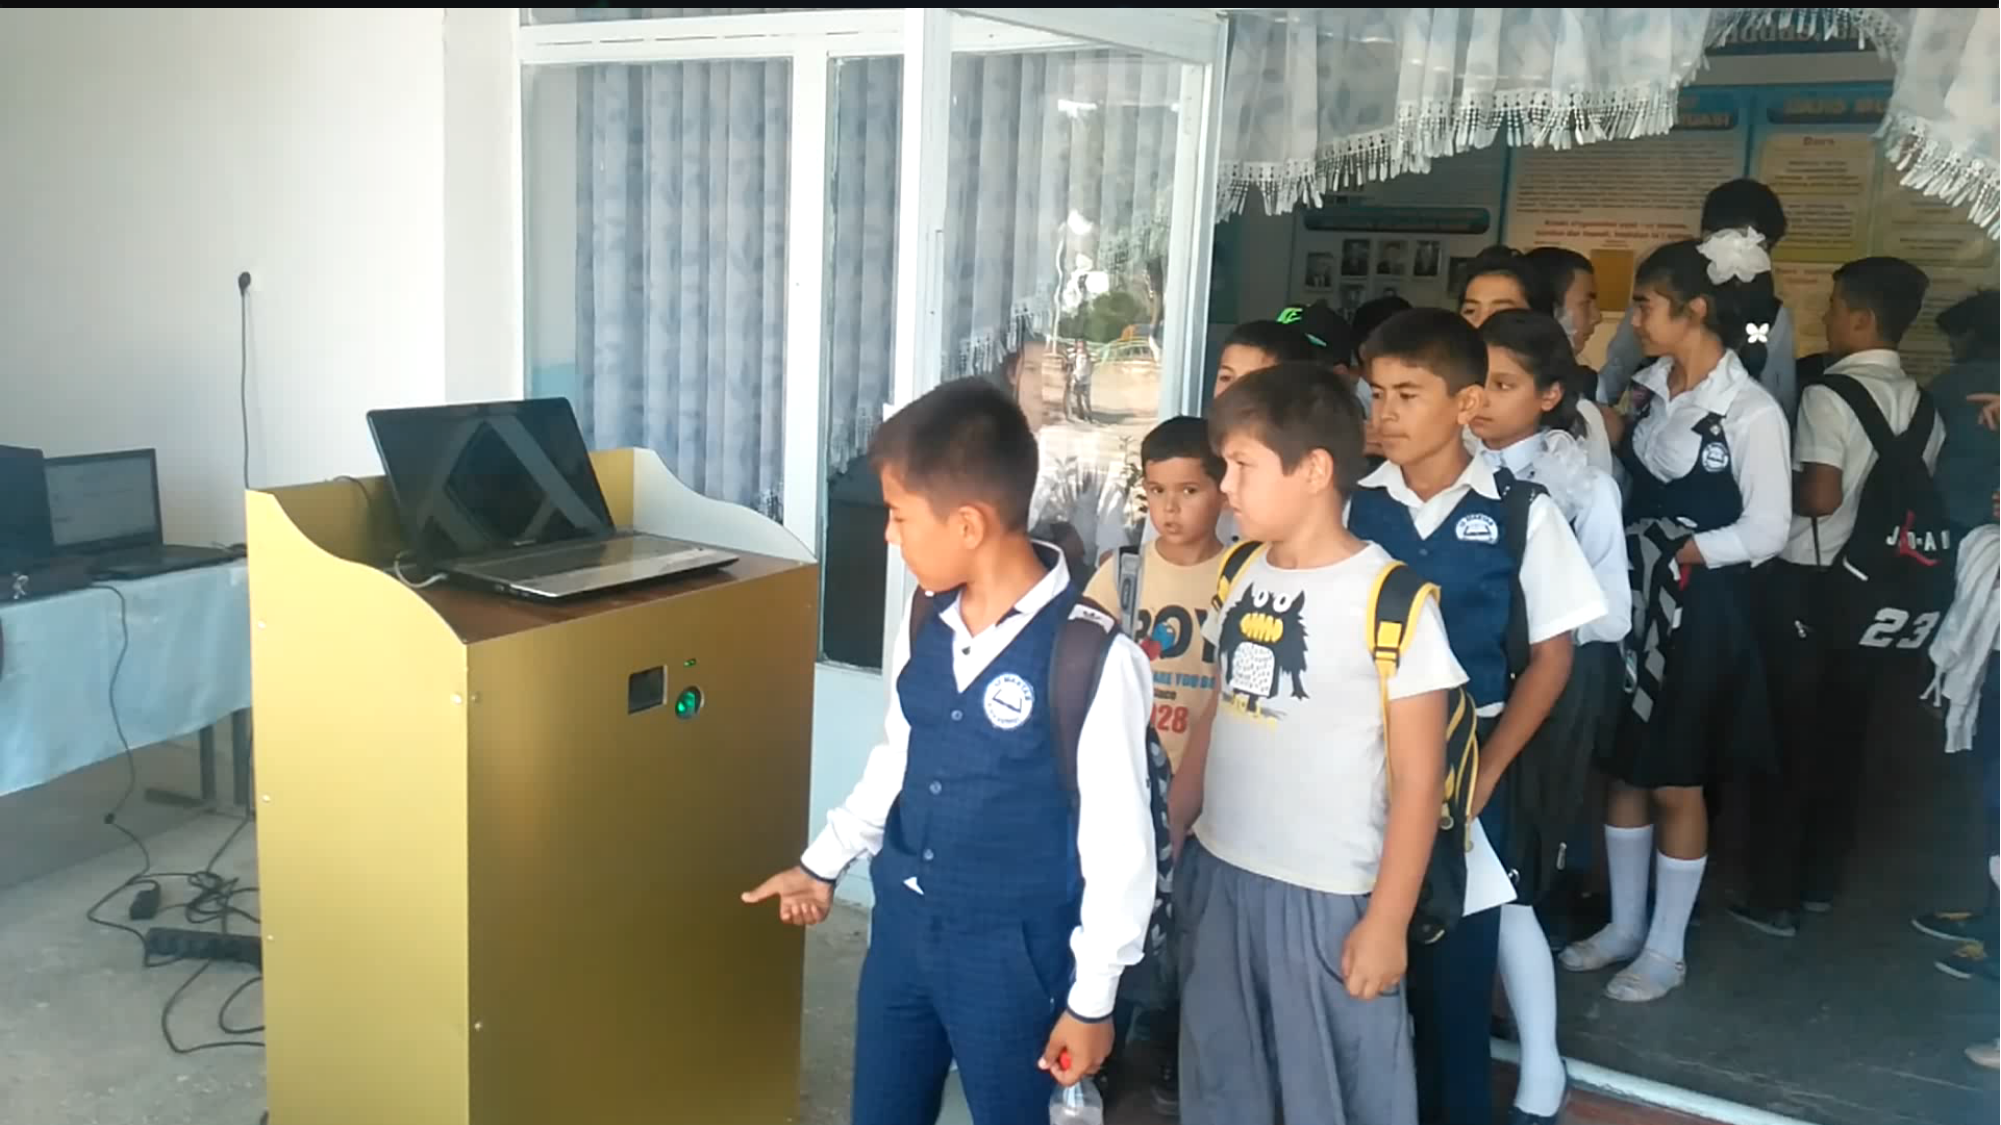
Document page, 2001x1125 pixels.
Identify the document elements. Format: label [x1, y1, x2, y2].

list [0, 7, 2000, 1125]
picture [0, 0, 2000, 7]
